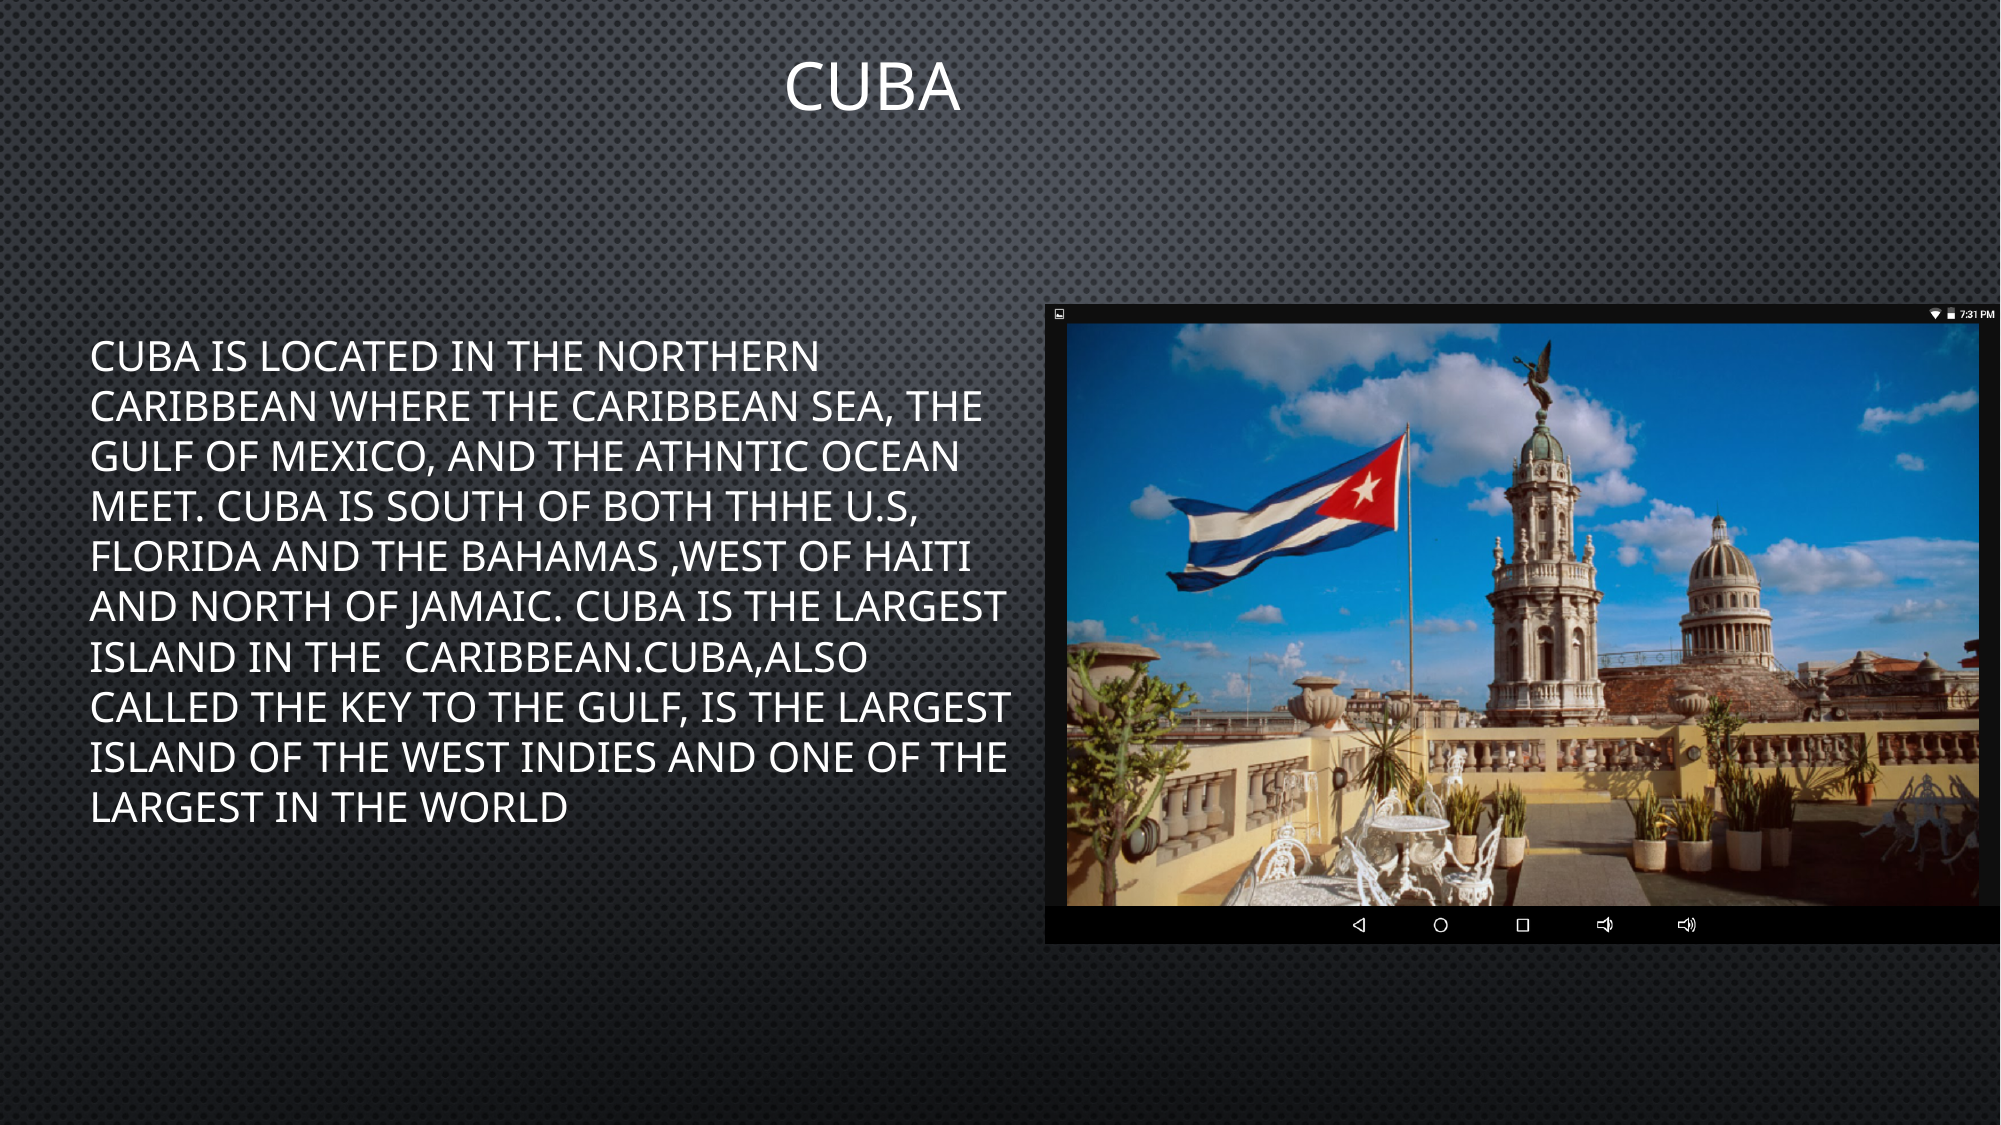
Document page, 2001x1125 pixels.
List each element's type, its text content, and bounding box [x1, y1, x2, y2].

picture [1045, 303, 2000, 944]
list Cuba is located in the northern caribbean where the caribbean sea, the Gulf of Mexico, and the Athntic Ocean meet. Cuba is south of both thhe U.s, florida and the Bahamas ,west of Haiti and north of Jamaic. Cuba is the Largest island in the caribbean.Cuba,also called the key to the Gulf, is the largest island of the west indies and one of the largest in the world [74, 322, 1045, 925]
title Cuba [768, 15, 1046, 131]
